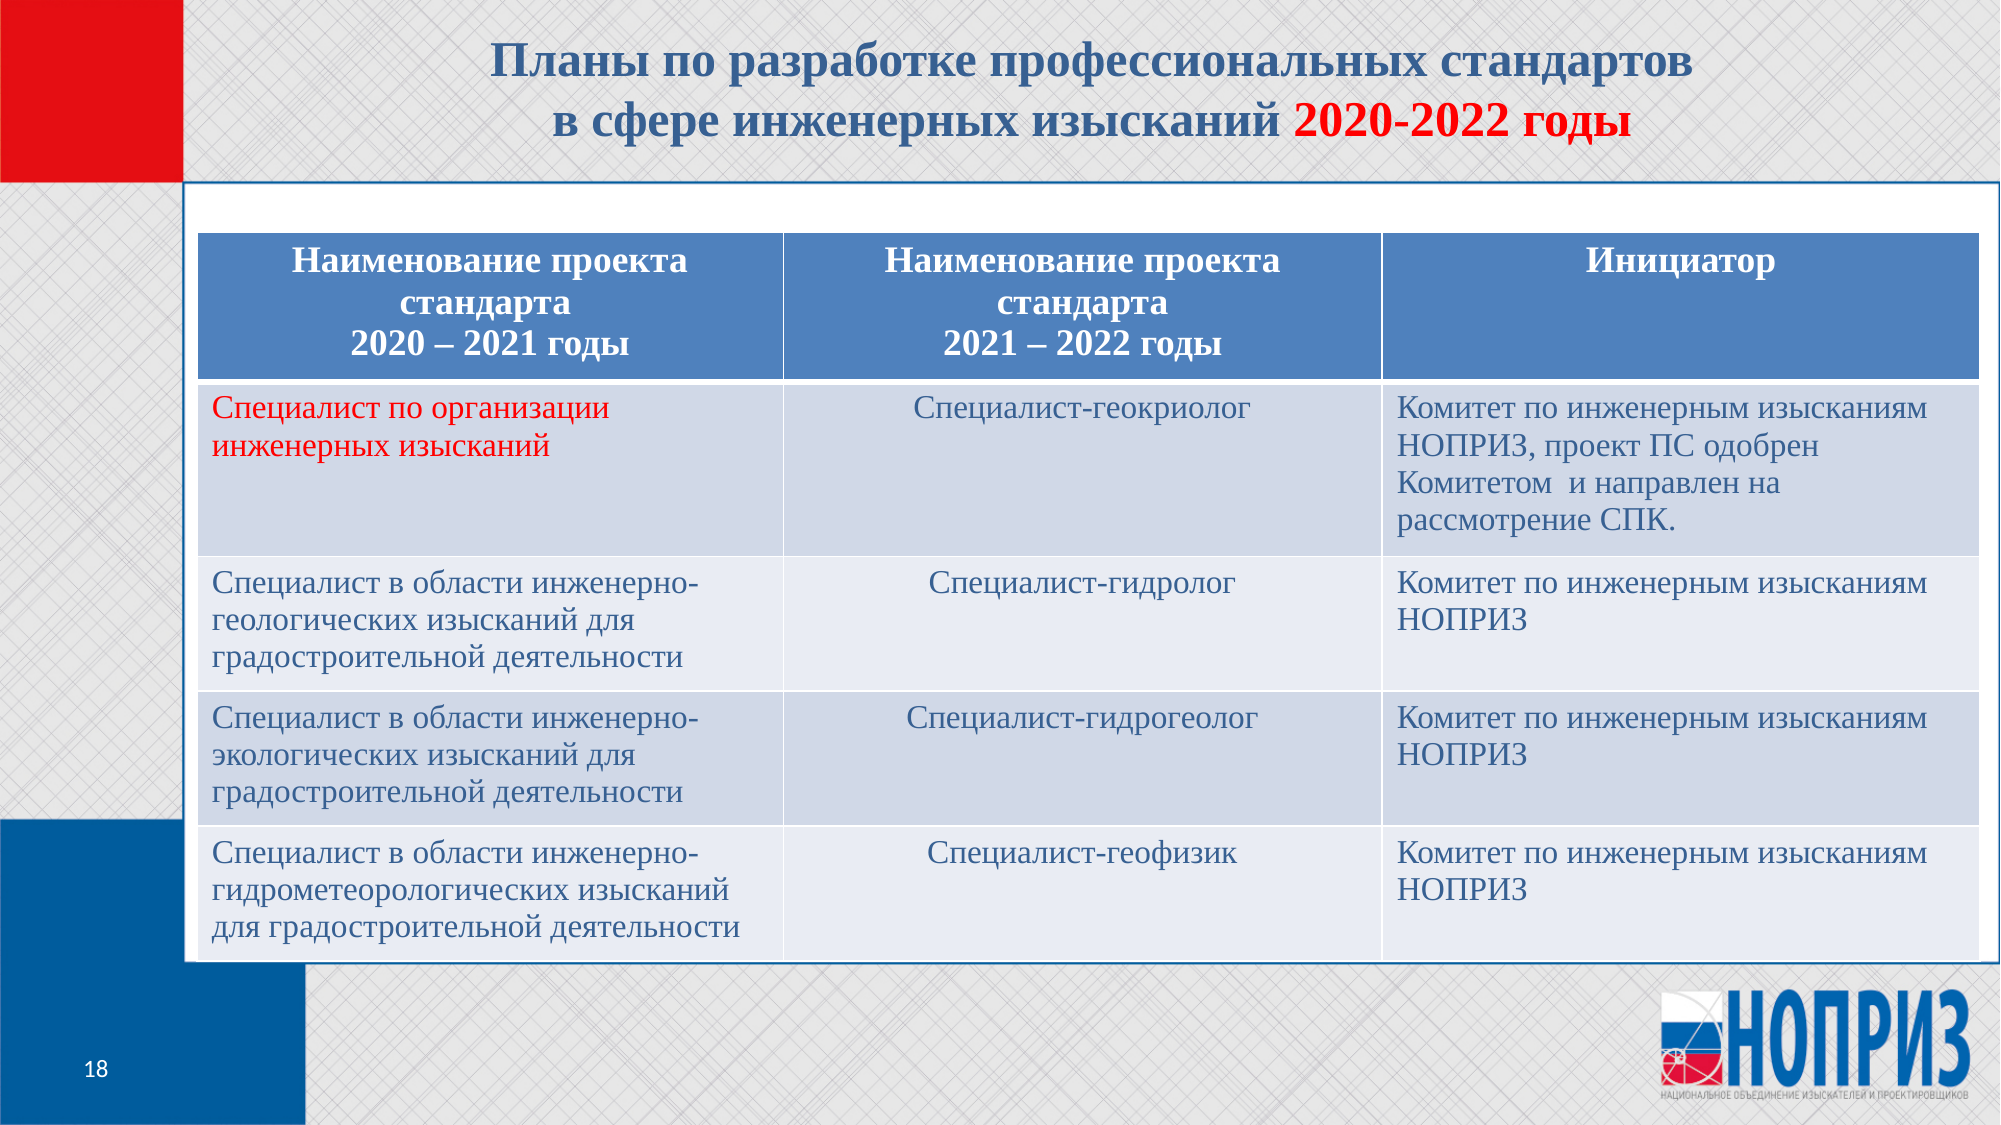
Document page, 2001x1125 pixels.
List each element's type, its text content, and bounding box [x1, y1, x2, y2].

picture [0, 0, 2001, 1125]
table_cell Специалист в области инженерно-гидрометеорологических изысканий для градостроительной деятельности [198, 827, 783, 960]
table_cell Комитет по инженерным изысканиям НОПРИЗ [1383, 557, 1979, 690]
table_cell Специалист-гидрогеолог [784, 692, 1381, 825]
table_cell Специалист в области инженерно-экологических изысканий для градостроительной деятельности [198, 692, 783, 825]
table_header Наименование проекта стандарта 2021 – 2022 годы [784, 233, 1381, 379]
table_cell Специалист по организации инженерных изысканий [198, 385, 783, 556]
table_cell Комитет по инженерным изысканиям НОПРИЗ [1383, 692, 1979, 825]
table_cell Комитет по инженерным изысканиям НОПРИЗ [1383, 827, 1979, 960]
table_cell Специалист-гидролог [784, 557, 1381, 690]
text_box Планы по разработке профессиональных стандартов в сфере инженерных изысканий 2020-2022 годы [123, 19, 2000, 154]
table_cell Специалист-геокриолог [784, 385, 1381, 556]
table_cell Комитет по инженерным изысканиям НОПРИЗ, проект ПС одобрен Комитетом и направлен на рассмотрение СПК. [1383, 385, 1979, 556]
slide_number 18 [24, 1037, 124, 1097]
table_header Инициатор [1383, 233, 1979, 379]
table_cell Специалист в области инженерно-геологических изысканий для градостроительной деятельности [198, 557, 783, 690]
table_cell Специалист-геофизик [784, 827, 1381, 960]
table_header Наименование проекта стандарта 2020 – 2021 годы [198, 233, 783, 379]
